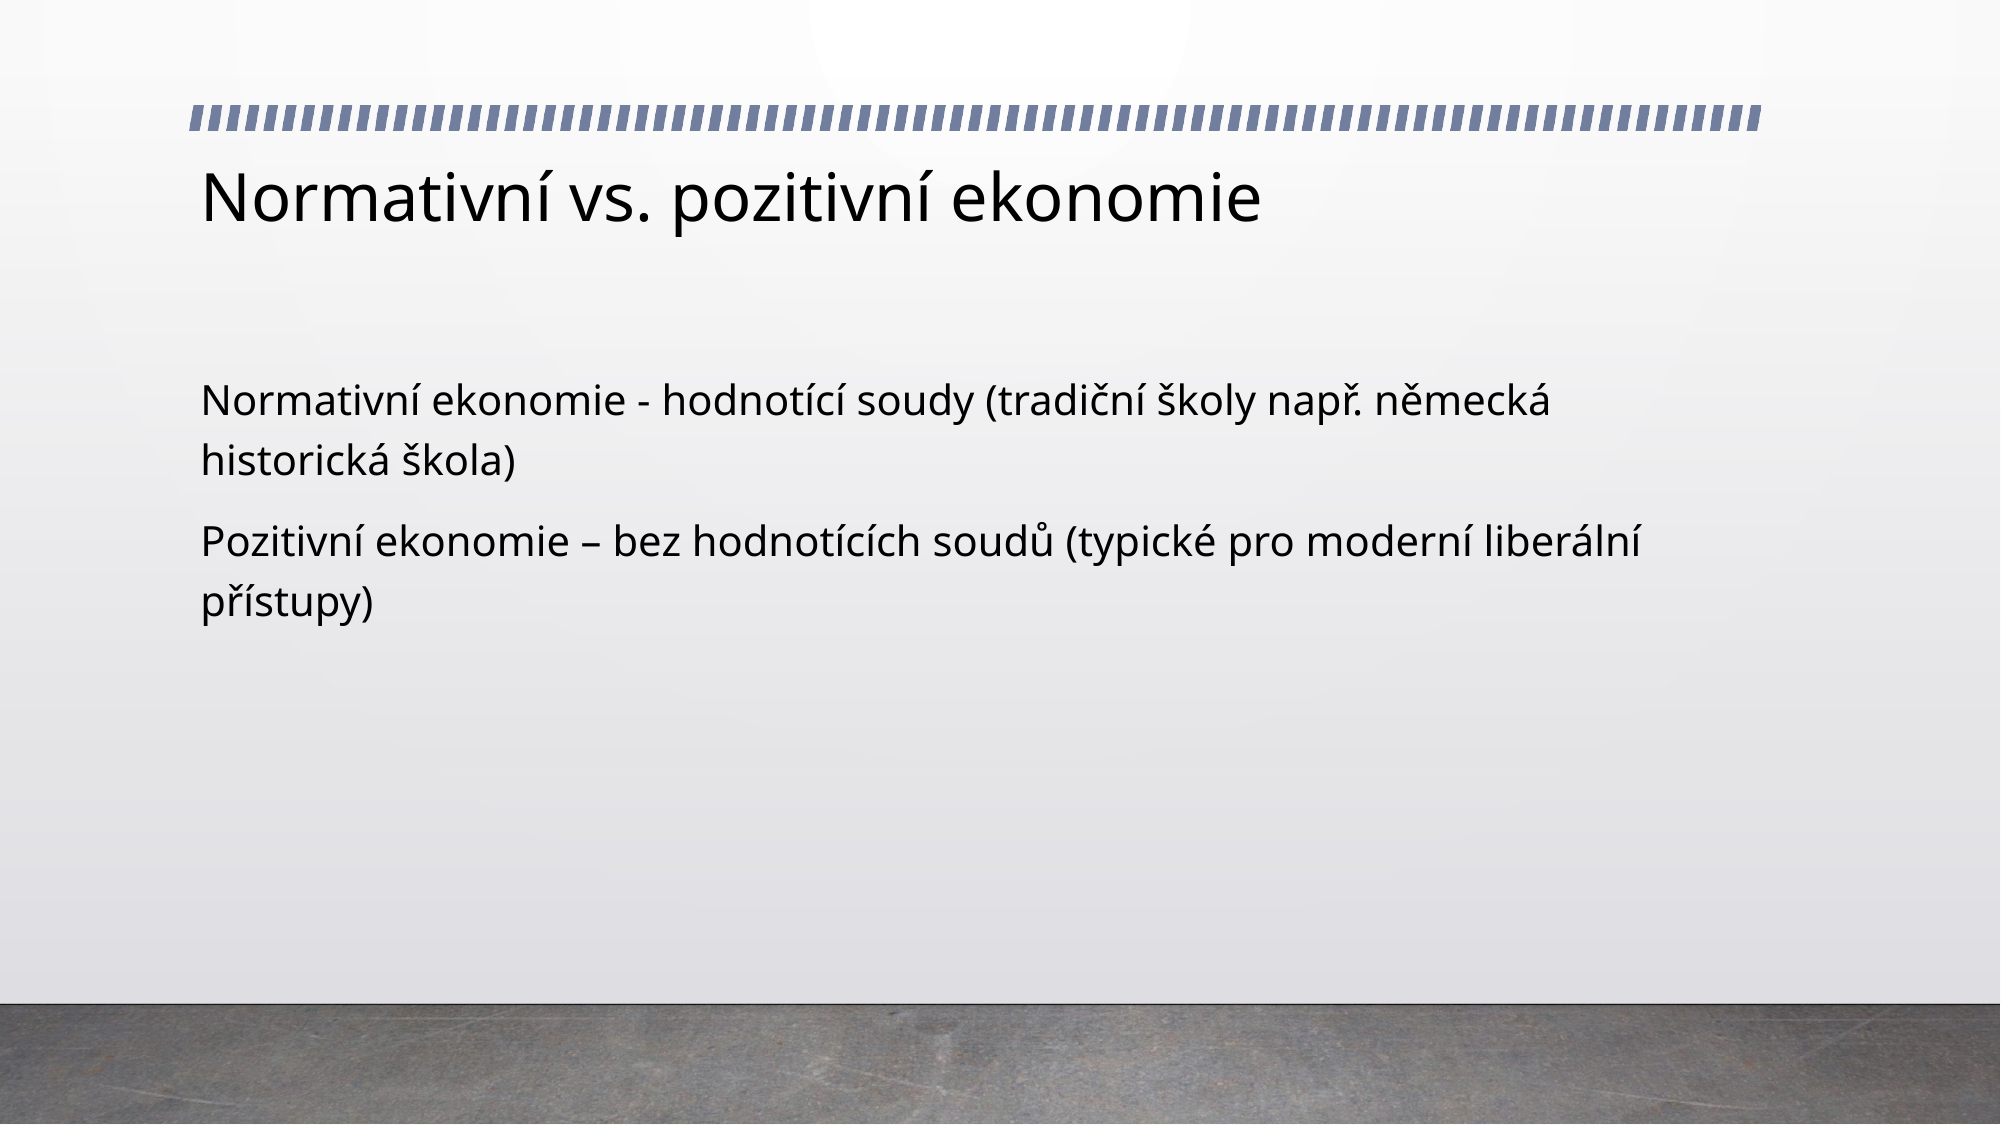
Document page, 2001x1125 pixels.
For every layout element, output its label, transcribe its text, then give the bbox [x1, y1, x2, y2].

list Normativní ekonomie - hodnotící soudy (tradiční školy např. německá historická škola) Pozitivní ekonomie – bez hodnotících soudů (typické pro moderní liberální přístupy) [185, 356, 1761, 897]
title Normativní vs. pozitivní ekonomie [185, 156, 1761, 329]
picture [0, 1004, 2000, 1124]
